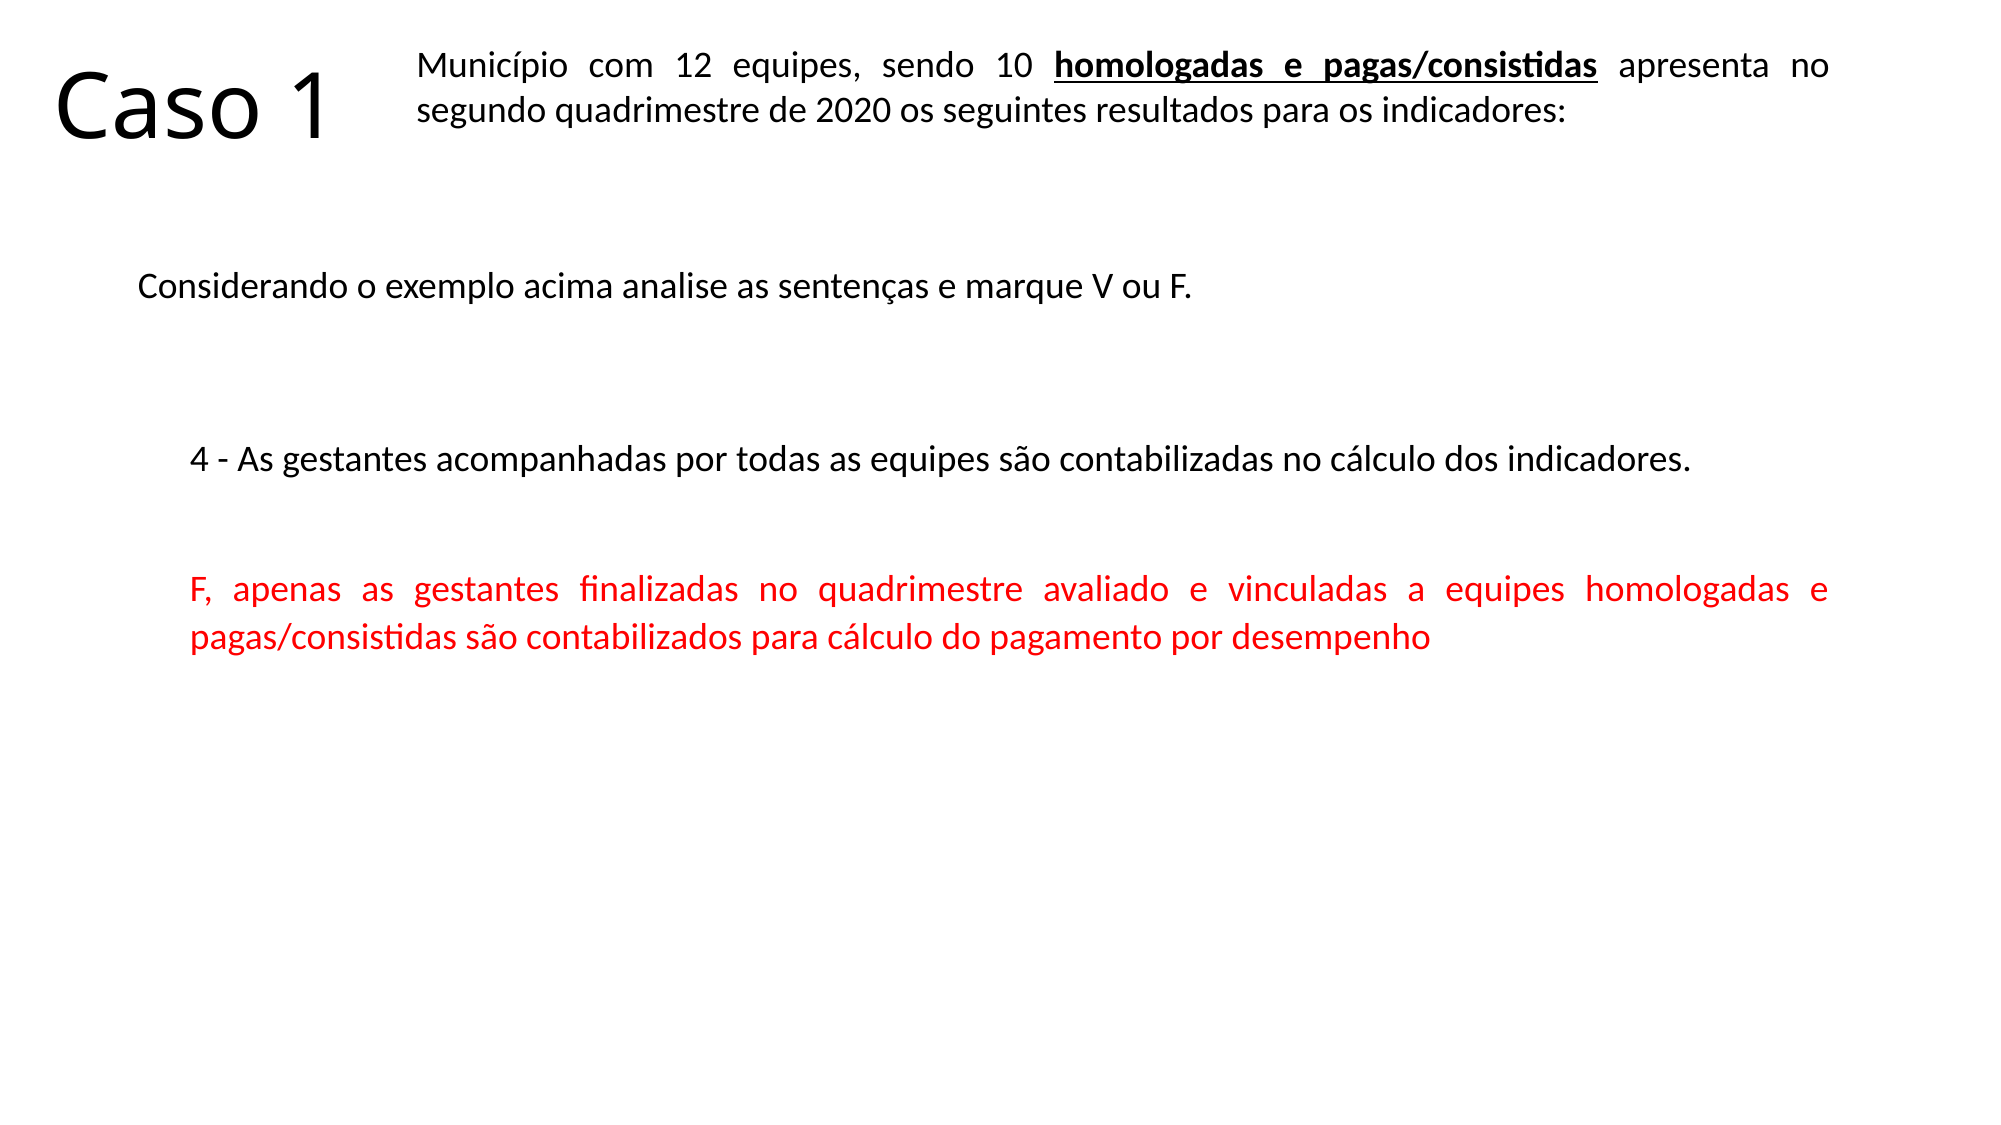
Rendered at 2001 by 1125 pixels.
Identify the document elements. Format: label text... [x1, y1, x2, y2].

text_box Município com 12 equipes, sendo 10 homologadas e pagas/consistidas apresenta no segundo quadrimestre de 2020 os seguintes resultados para os indicadores: [401, 32, 1845, 138]
text_box Considerando o exemplo acima analise as sentenças e marque V ou F. [123, 250, 1816, 314]
text_box 4 - As gestantes acompanhadas por todas as equipes são contabilizadas no cálculo dos indicadores. F, apenas as gestantes finalizadas no quadrimestre avaliado e vinculadas a equipes homologadas e pagas/consistidas são contabilizados para cálculo do pagamento por desempenho [175, 423, 1845, 664]
title Caso 1 [38, 0, 1764, 218]
